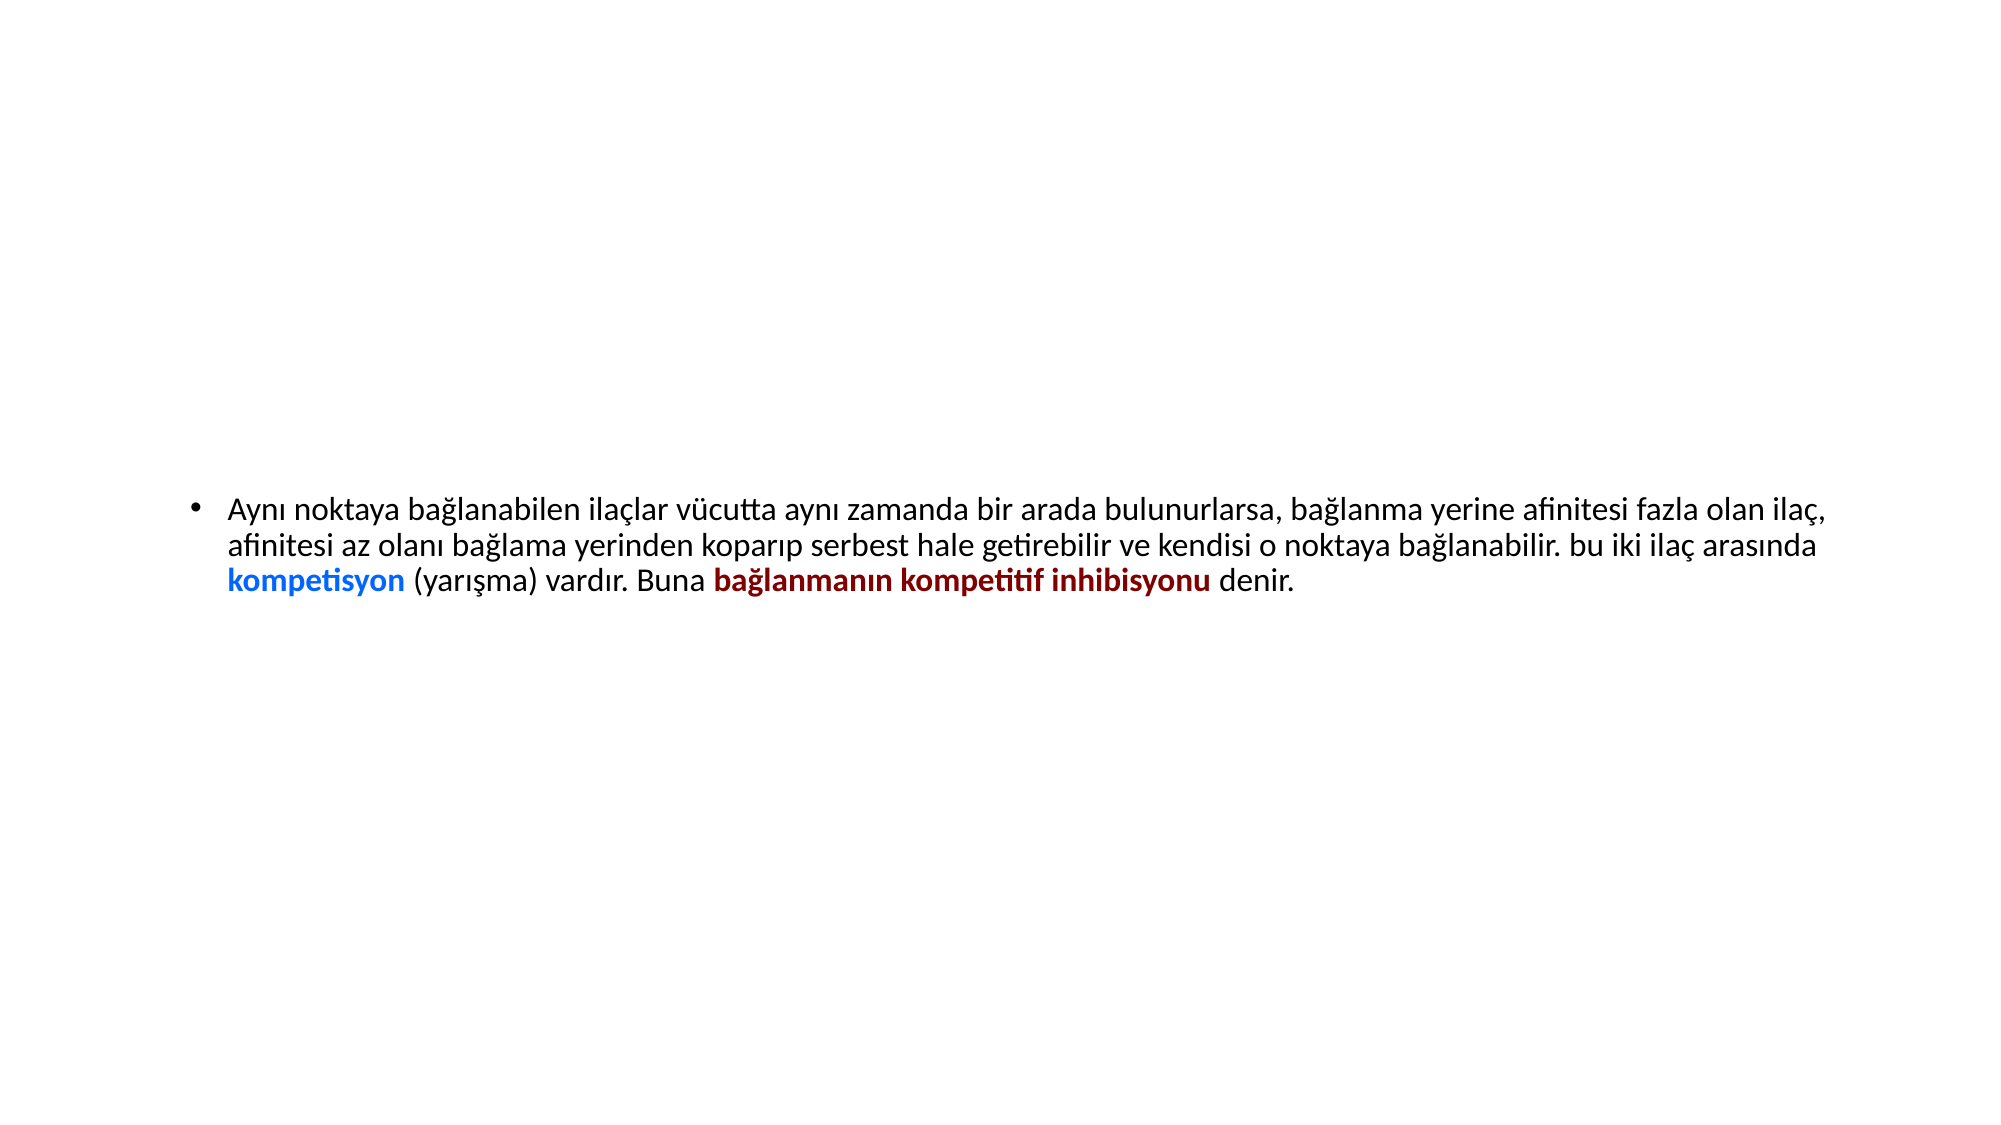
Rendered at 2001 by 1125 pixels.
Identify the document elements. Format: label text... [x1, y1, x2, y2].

list Aynı noktaya bağlanabilen ilaçlar vücutta aynı zamanda bir arada bulunurlarsa, bağlanma yerine afinitesi fazla olan ilaç, afinitesi az olanı bağlama yerinden koparıp serbest hale getirebilir ve kendisi o noktaya bağlanabilir. bu iki ilaç arasında kompetisyon (yarışma) vardır. Buna bağlanmanın kompetitif inhibisyonu denir. [147, 188, 1873, 903]
